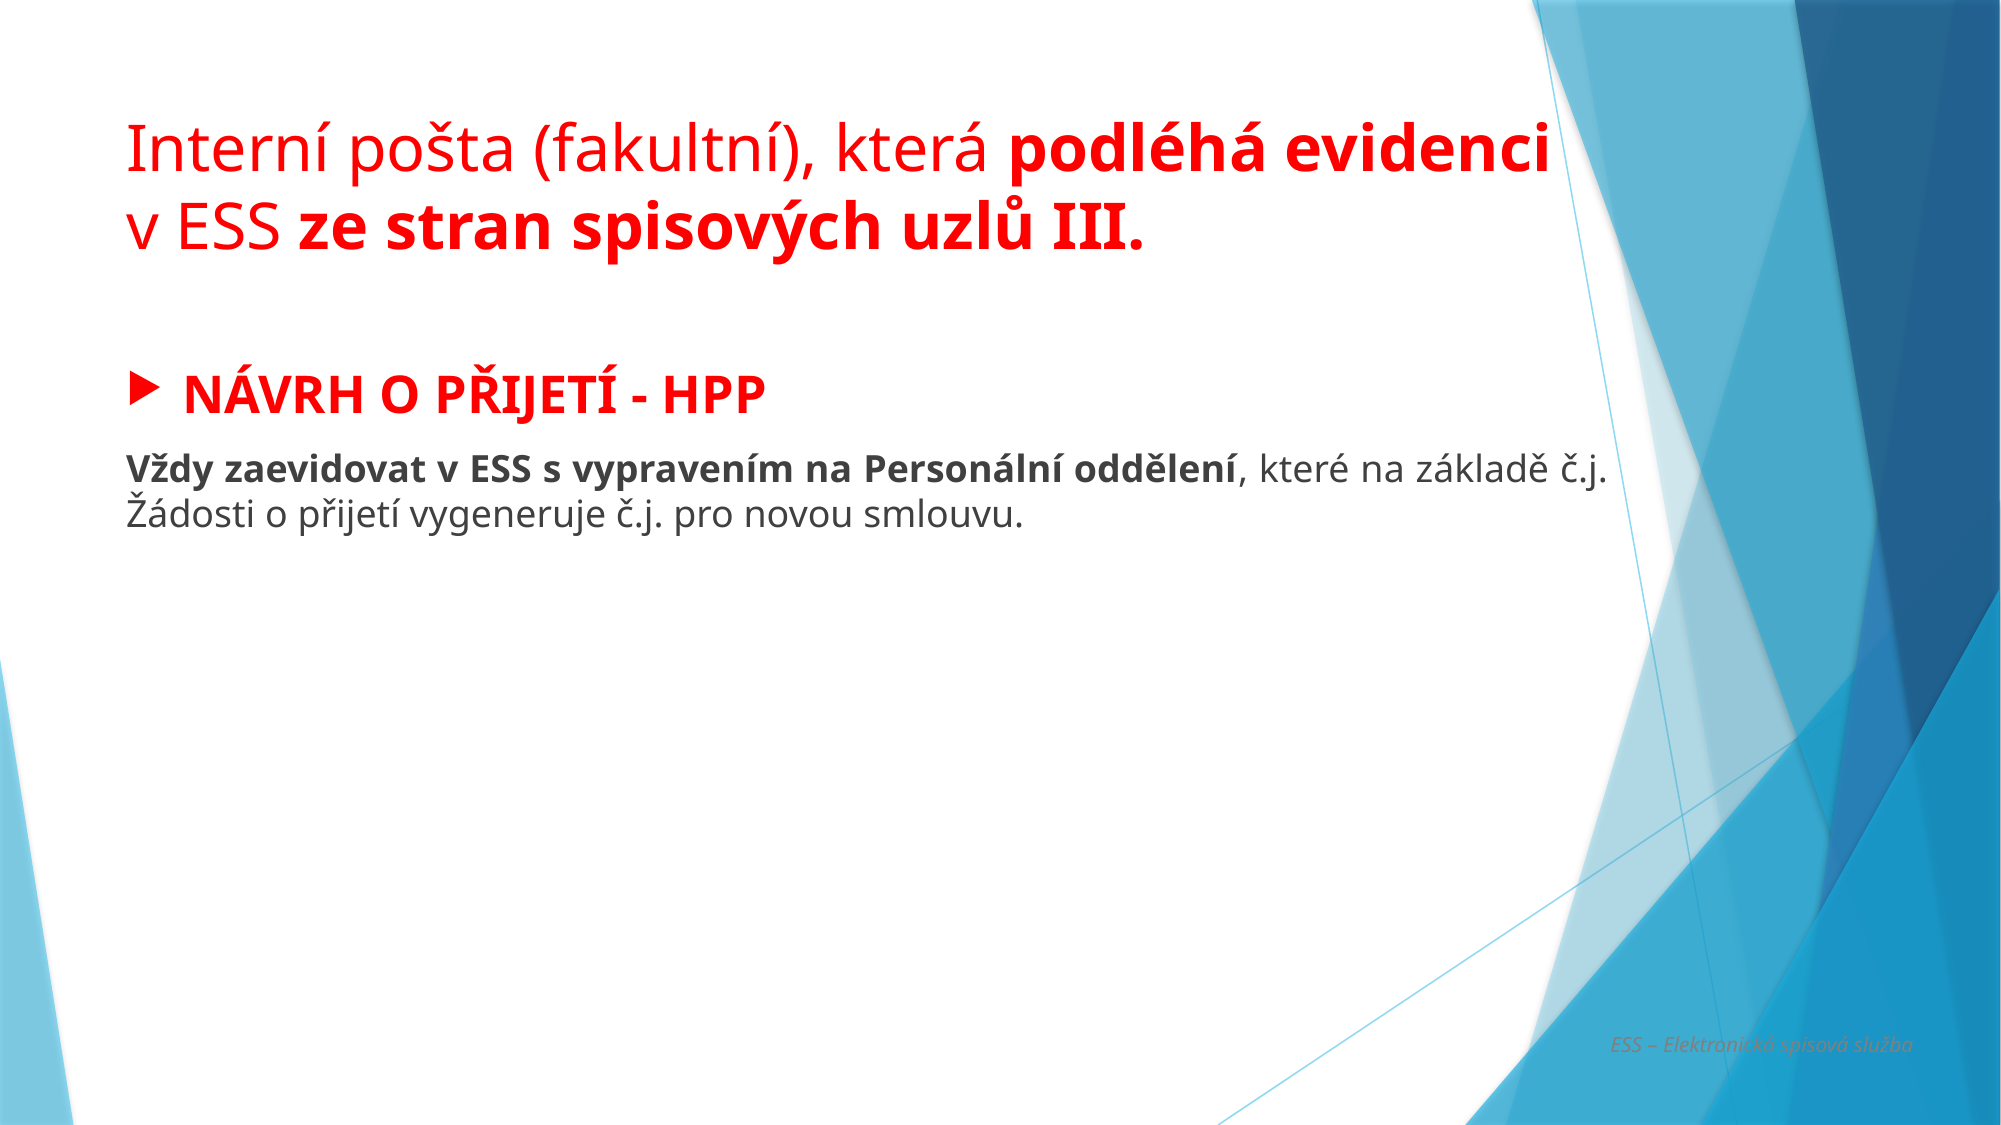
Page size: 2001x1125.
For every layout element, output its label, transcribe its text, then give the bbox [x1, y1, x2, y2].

list NÁVRH O PŘIJETÍ - HPP Vždy zaevidovat v ESS s vypravením na Personální oddělení, které na základě č.j. Žádosti o přijetí vygeneruje č.j. pro novou smlouvu. [111, 354, 1624, 1048]
text_box ESS – Elektronická spisová služba [1521, 1024, 1929, 1088]
title Interní pošta (fakultní), která podléhá evidenci v ESS ze stran spisových uzlů III. [111, 99, 1599, 317]
